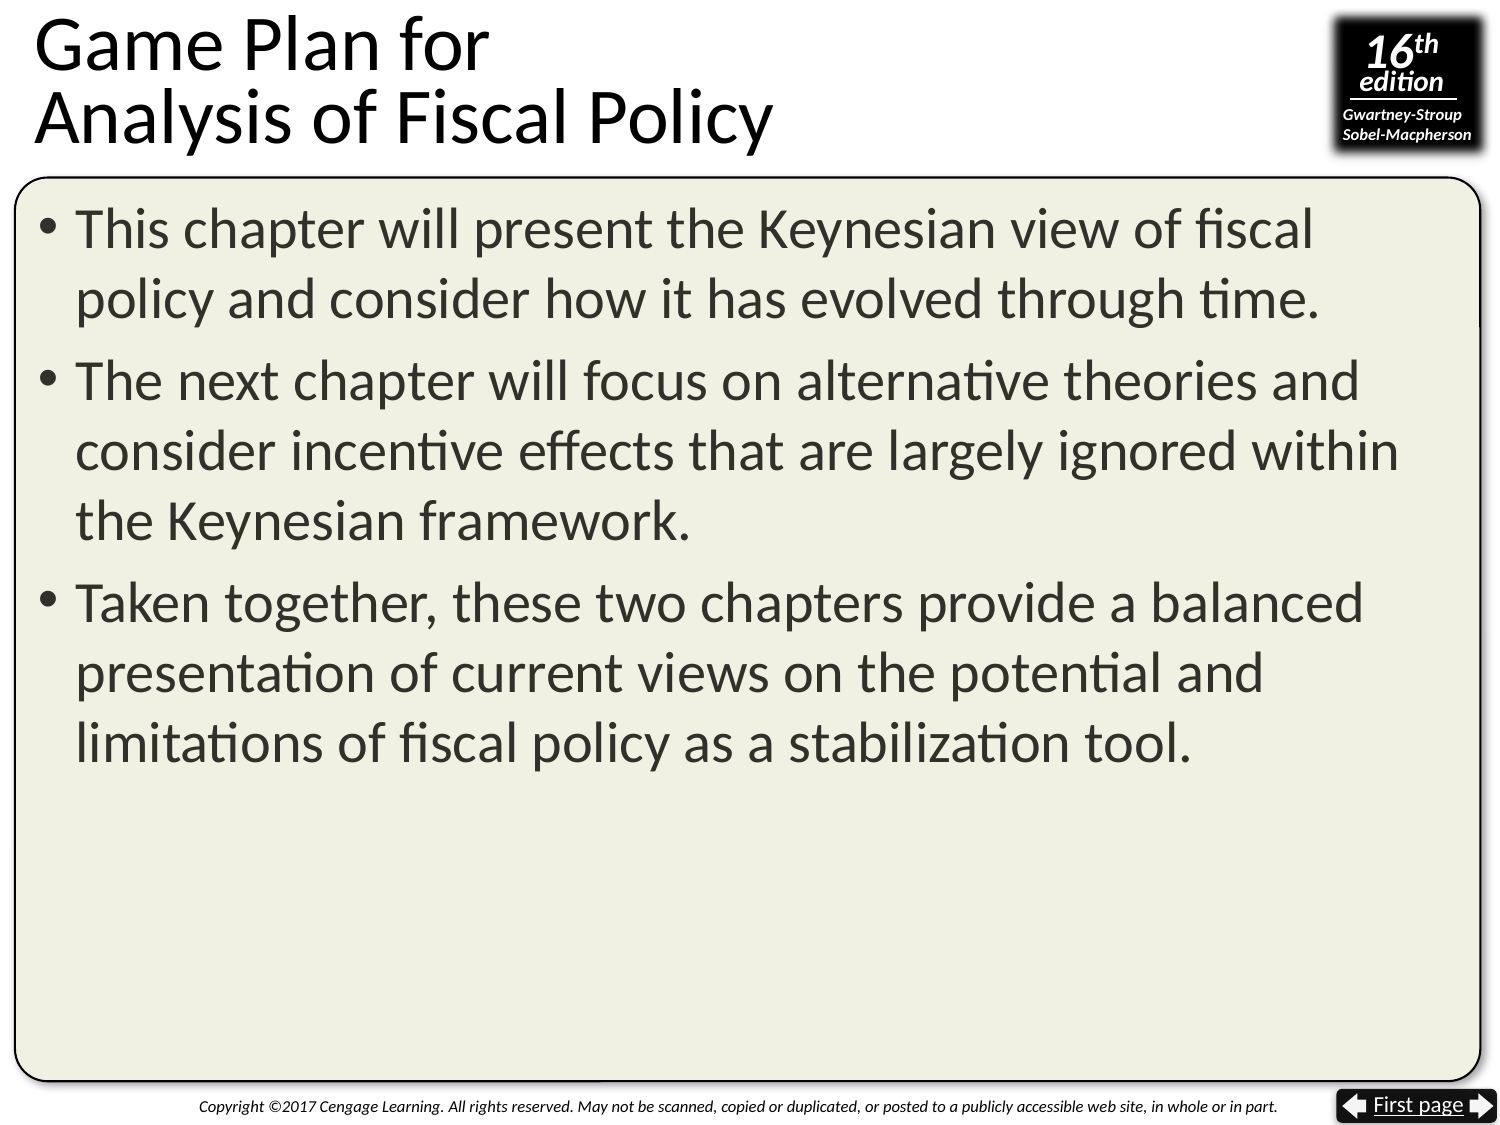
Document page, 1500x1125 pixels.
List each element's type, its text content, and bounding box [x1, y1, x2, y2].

list This chapter will present the Keynesian view of fiscal policy and consider how it has evolved through time. The next chapter will focus on alternative theories and consider incentive effects that are largely ignored within the Keynesian framework. Taken together, these two chapters provide a balanced presentation of current views on the potential and limitations of fiscal policy as a stabilization tool. [23, 183, 1481, 807]
title Game Plan for Analysis of Fiscal Policy [19, 5, 1481, 206]
